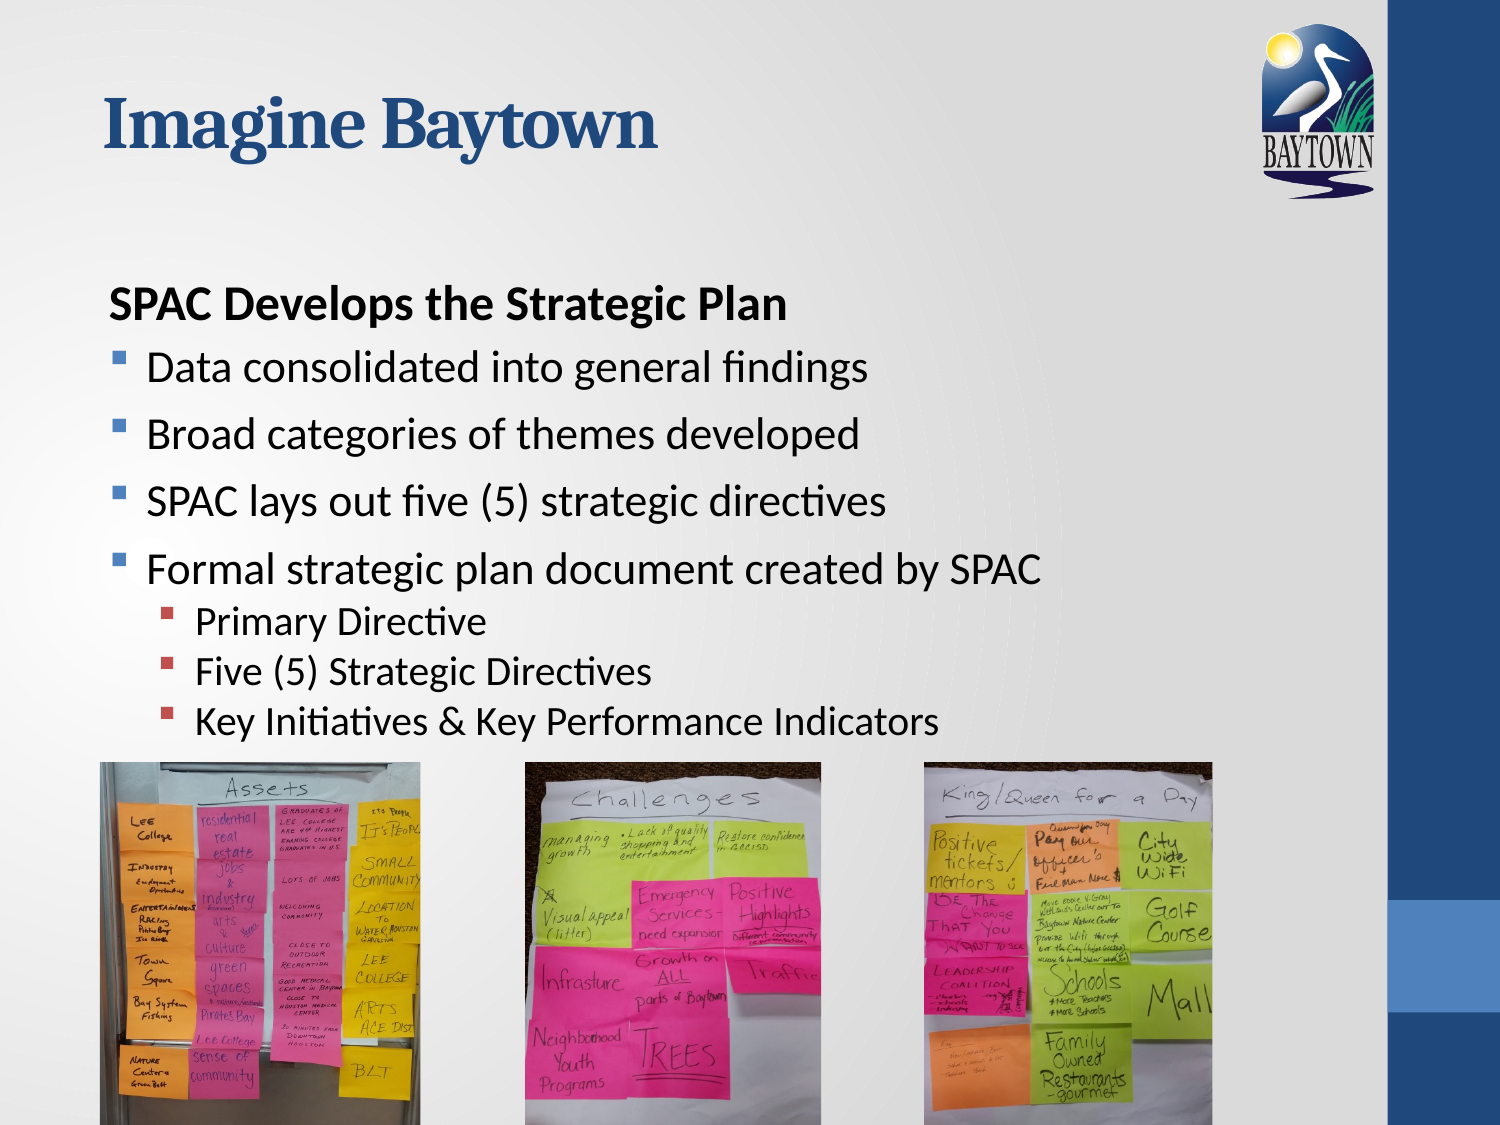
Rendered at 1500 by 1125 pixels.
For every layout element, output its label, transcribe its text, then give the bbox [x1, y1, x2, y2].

picture [99, 761, 421, 1125]
picture [524, 761, 822, 1125]
picture [923, 761, 1213, 1125]
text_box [1261, 24, 1375, 199]
title Imagine Baytown [87, 24, 1250, 213]
list SPAC Develops the Strategic Plan Data consolidated into general findings Broad categories of themes developed SPAC lays out five (5) strategic directives Formal strategic plan document created by SPAC Primary Directive Five (5) Strategic Directives Key Initiatives & Key Performance Indicators [75, 262, 1325, 775]
